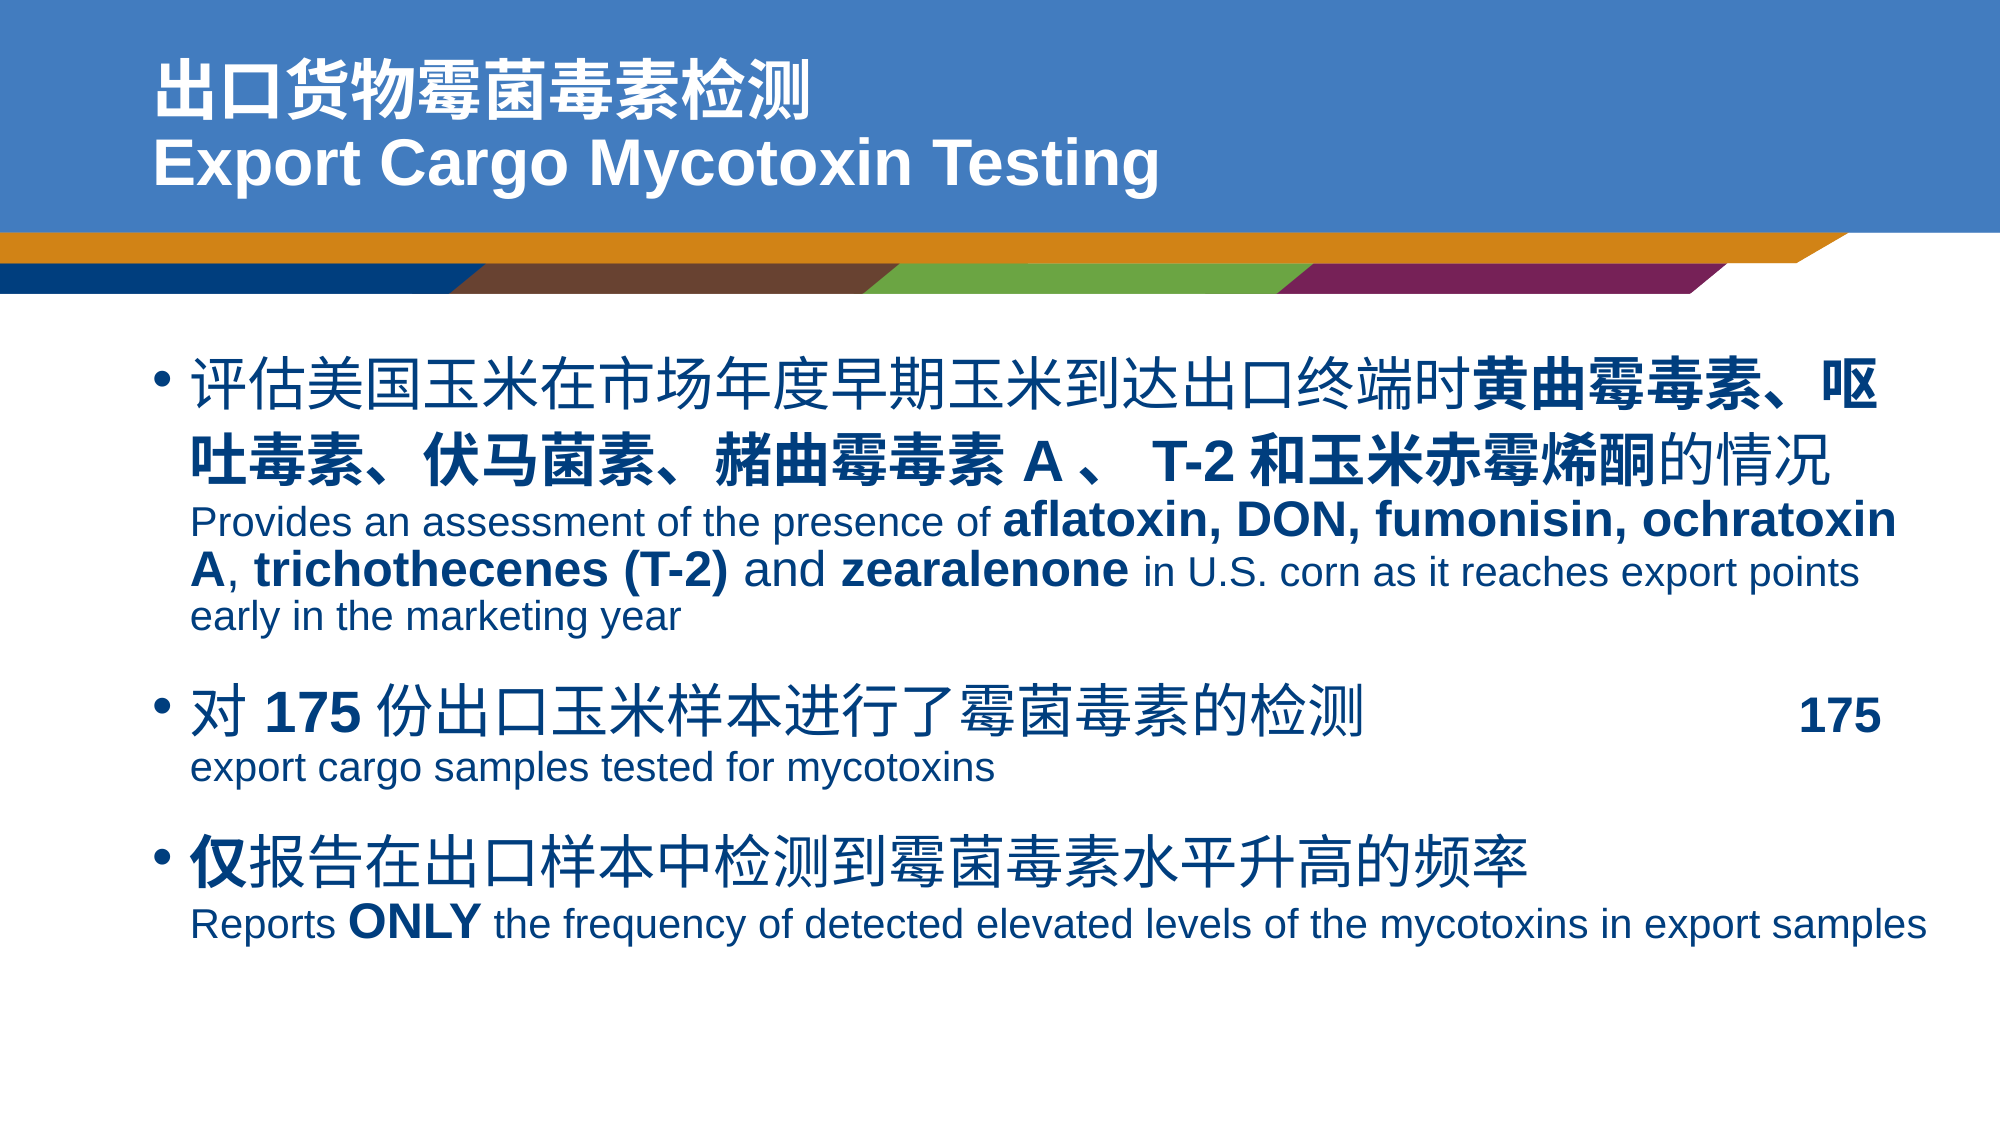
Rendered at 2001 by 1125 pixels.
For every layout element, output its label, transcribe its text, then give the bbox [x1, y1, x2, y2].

title 出口货物霉菌毒素检测 Export Cargo Mycotoxin Testing [137, 37, 1863, 208]
list 评估美国玉米在市场年度早期玉米到达出口终端时黄曲霉毒素、呕吐毒素、伏马菌素、赭曲霉毒素A、T-2和玉米赤霉烯酮的情况 Provides an assessment of the presence of aflatoxin, DON, fumonisin, ochratoxin A, trichothecenes (T-2) and zearalenone in U.S. corn as it reaches export points early in the marketing year 对175份出口玉米样本进行了霉菌毒素的检测 175 export cargo samples tested for mycotoxins 仅报告在出口样本中检测到霉菌毒素水平升高的频率 Reports ONLY the frequency of detected elevated levels of the mycotoxins in export samples [137, 337, 1949, 1022]
picture [0, 0, 2000, 294]
